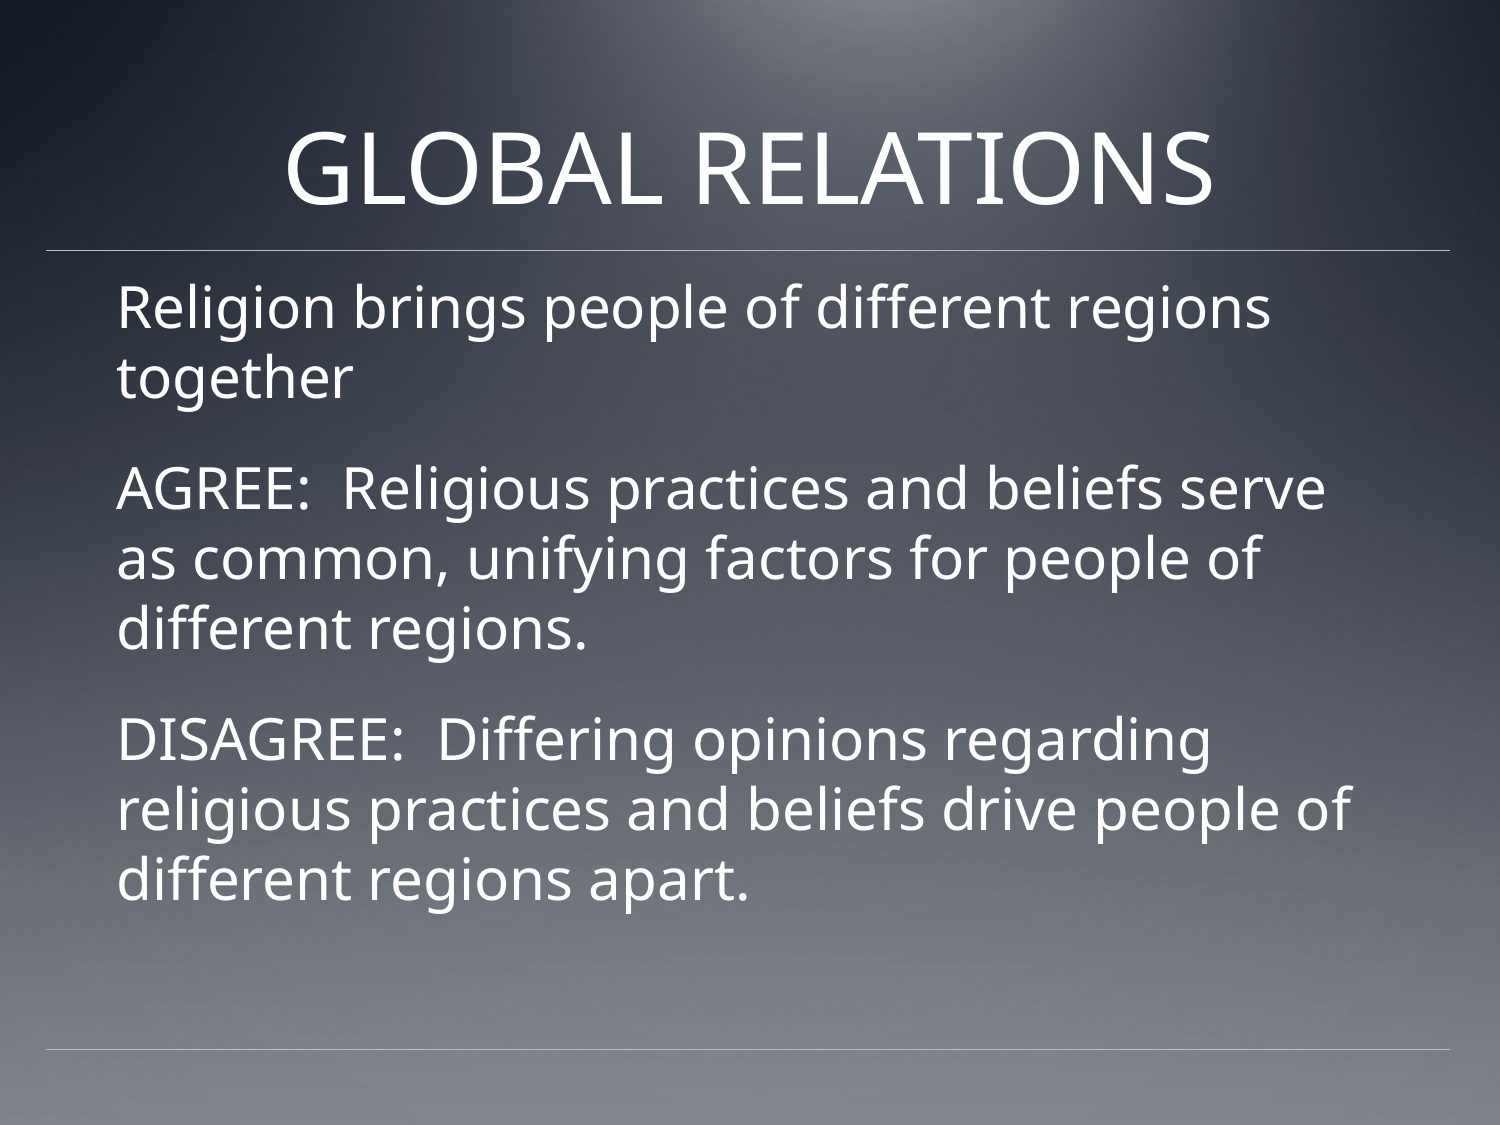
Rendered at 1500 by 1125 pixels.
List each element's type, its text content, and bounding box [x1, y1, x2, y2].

title GLOBAL RELATIONS [105, 17, 1394, 233]
list Religion brings people of different regions together AGREE: Religious practices and beliefs serve as common, unifying factors for people of different regions. DISAGREE: Differing opinions regarding religious practices and beliefs drive people of different regions apart. [101, 262, 1394, 1024]
